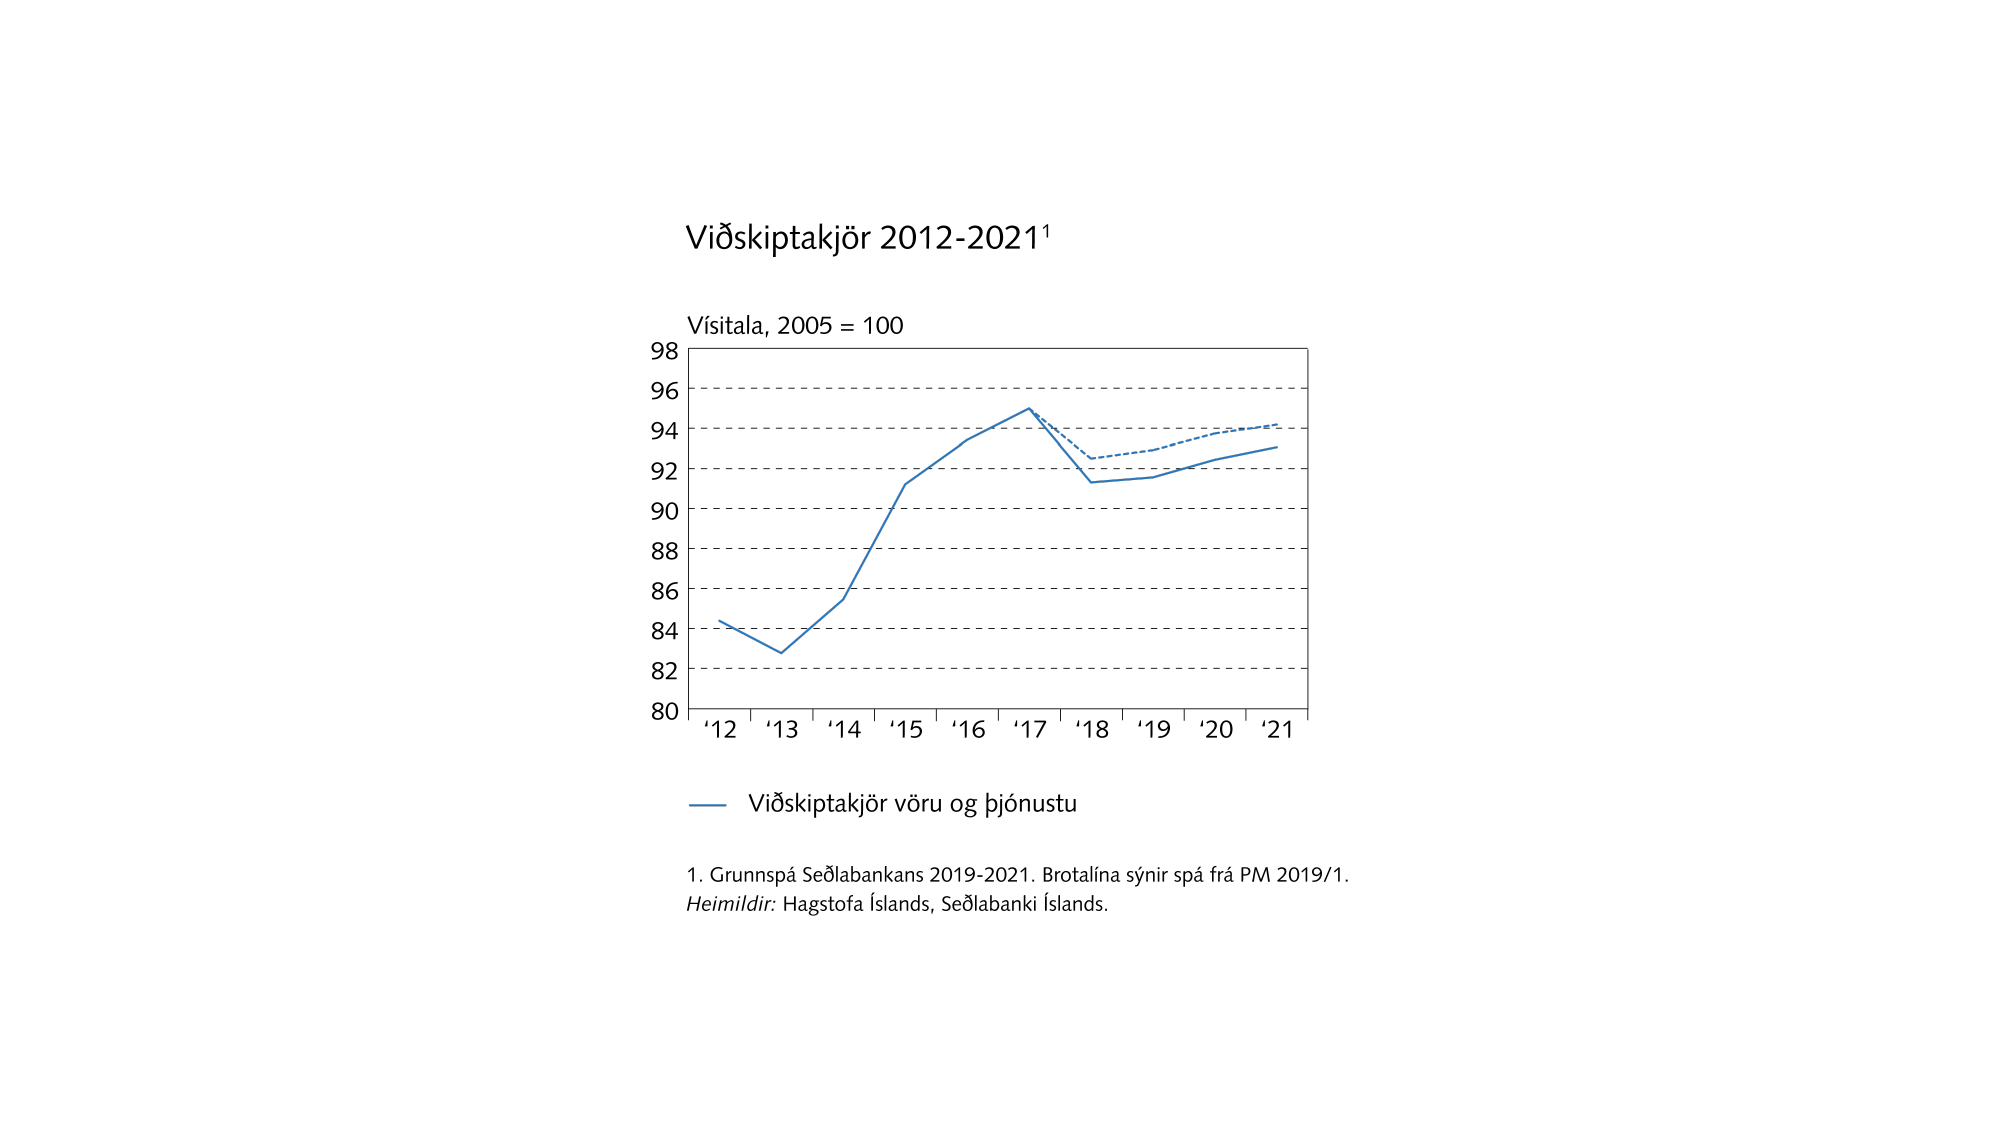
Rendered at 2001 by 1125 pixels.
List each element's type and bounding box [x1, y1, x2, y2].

picture [650, 209, 1350, 916]
